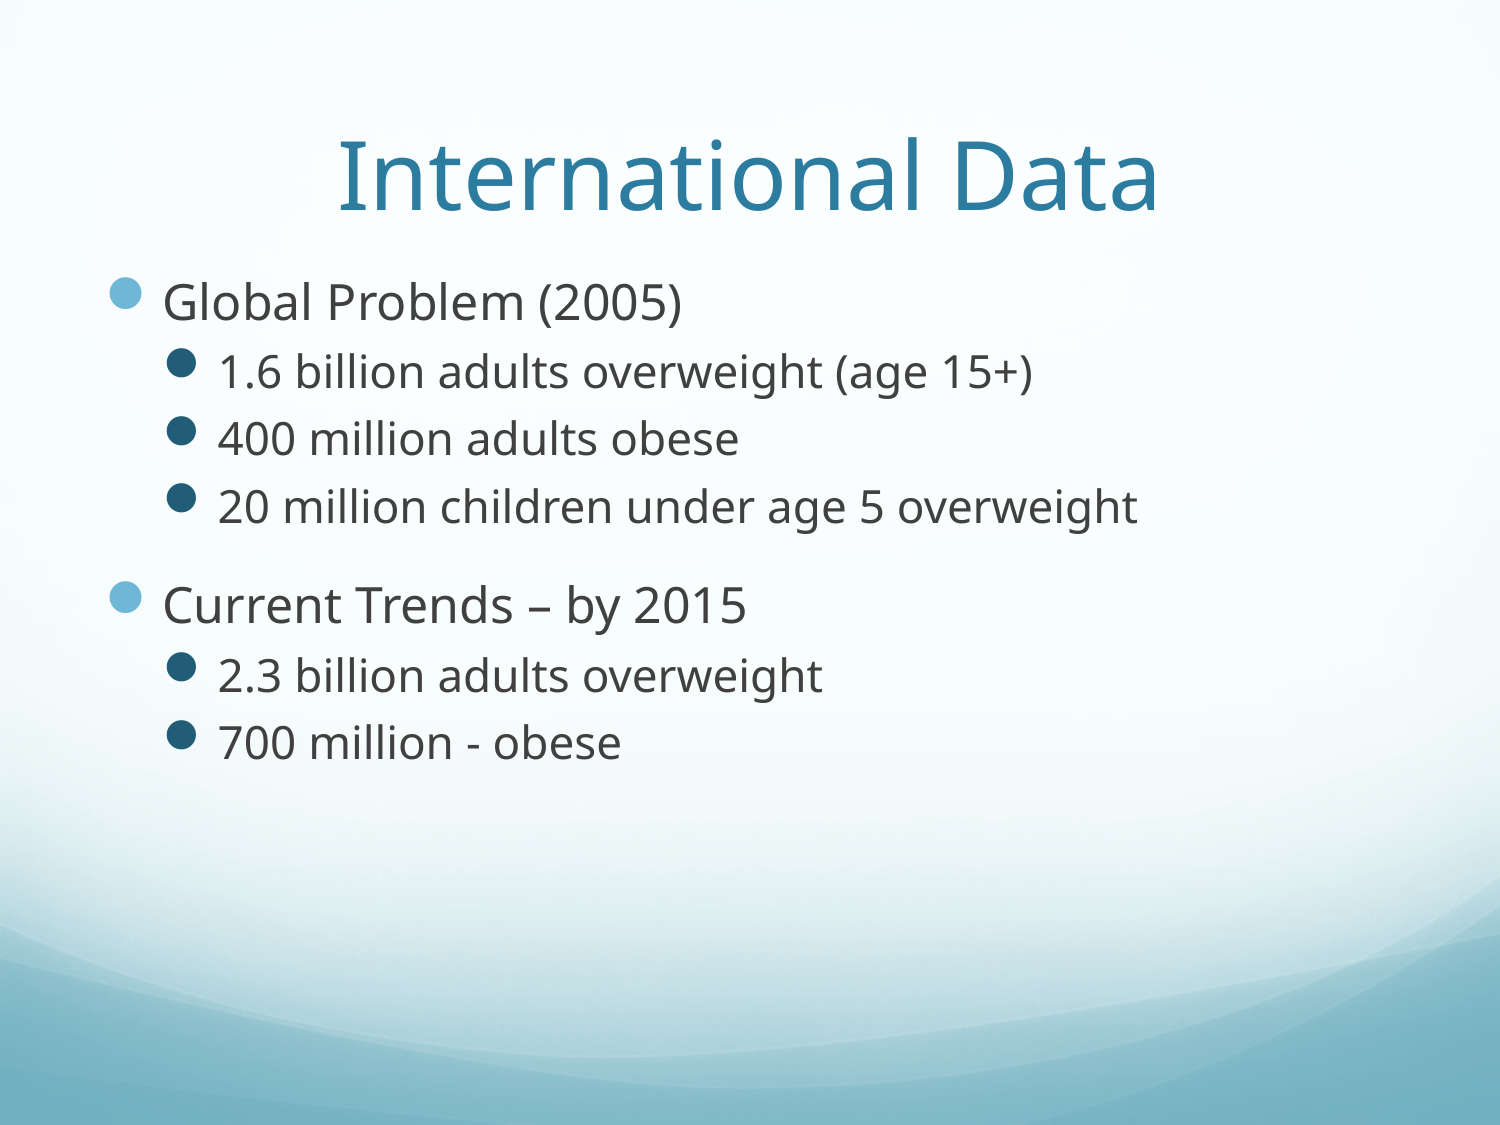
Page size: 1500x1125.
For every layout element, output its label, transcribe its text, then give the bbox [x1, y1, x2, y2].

list Global Problem (2005) 1.6 billion adults overweight (age 15+) 400 million adults obese 20 million children under age 5 overweight Current Trends – by 2015 2.3 billion adults overweight 700 million - obese [90, 262, 1410, 975]
title International Data [90, 17, 1410, 237]
